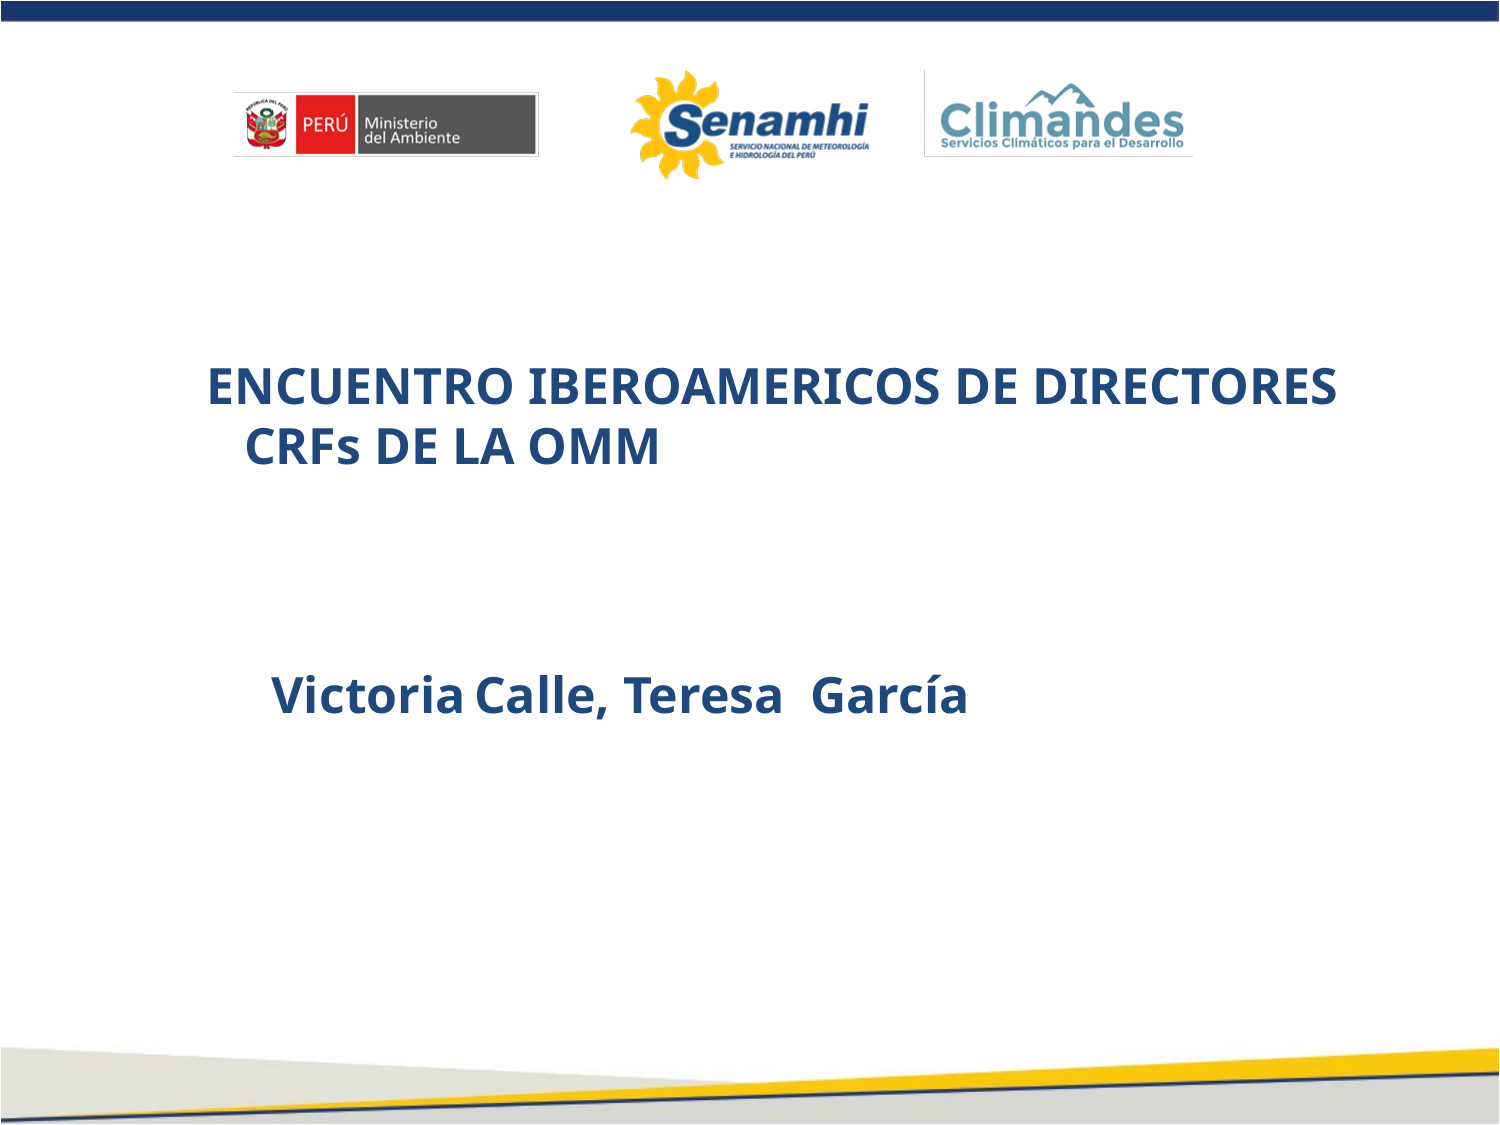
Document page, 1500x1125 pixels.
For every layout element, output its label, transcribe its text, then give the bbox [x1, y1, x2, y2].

picture [1, 1, 1499, 1124]
text_box Victoria Calle, Teresa García [256, 655, 1257, 731]
list ENCUENTRO IBEROAMERICOS DE DIRECTORES CRFs DE LA OMM [154, 347, 1390, 791]
